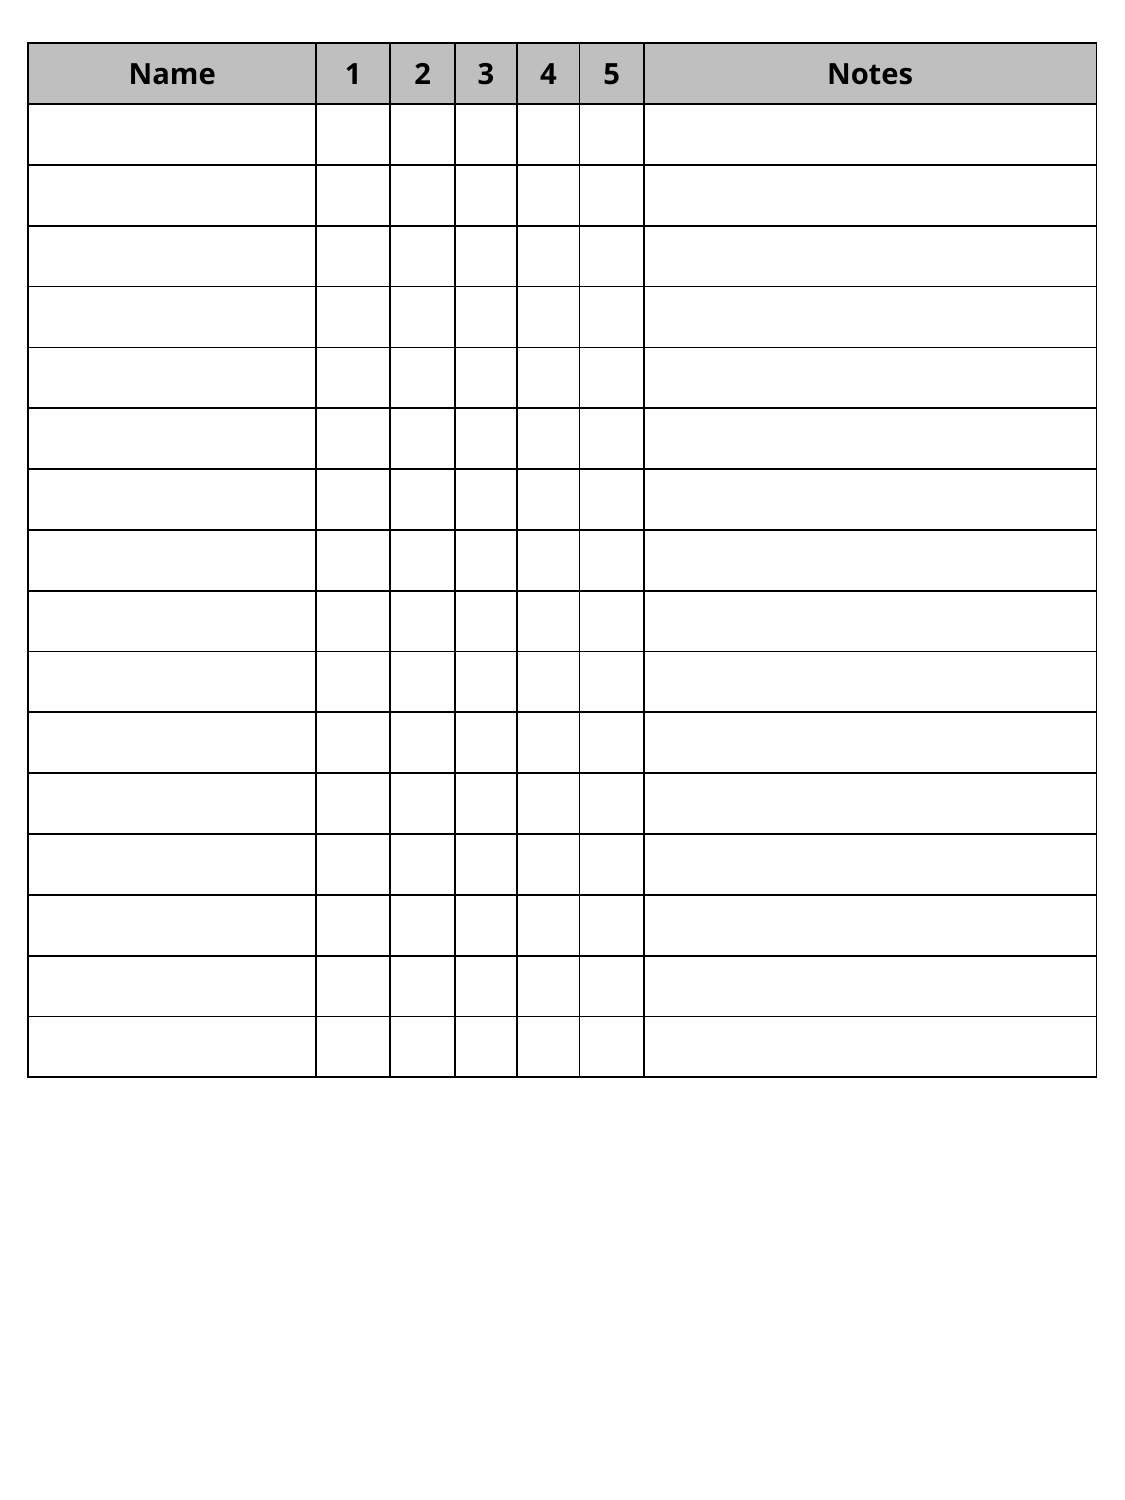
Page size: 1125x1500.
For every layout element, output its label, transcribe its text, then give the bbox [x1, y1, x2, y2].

table_cell [456, 348, 516, 407]
table_cell [317, 166, 389, 225]
table_cell [456, 592, 516, 651]
table_cell [29, 166, 315, 225]
table_cell [29, 957, 315, 1016]
table_cell [645, 287, 1096, 347]
table_header 5 [580, 44, 643, 103]
table_cell [456, 105, 516, 164]
table_cell [391, 835, 454, 894]
table_cell [391, 105, 454, 164]
table_cell [317, 348, 389, 407]
table_cell [391, 348, 454, 407]
table_cell [456, 774, 516, 833]
table_cell [391, 531, 454, 590]
table_cell [29, 1017, 315, 1076]
table_cell [456, 227, 516, 286]
table_header 1 [317, 44, 389, 103]
table_cell [391, 409, 454, 468]
table_cell [645, 592, 1096, 651]
table_cell [580, 287, 643, 347]
table_cell [645, 713, 1096, 772]
table_cell [580, 409, 643, 468]
table_cell [29, 287, 315, 347]
table_header 3 [456, 44, 516, 103]
table_cell [456, 531, 516, 590]
table_cell [645, 896, 1096, 955]
table_cell [645, 652, 1096, 711]
table_cell [518, 227, 579, 286]
table_cell [580, 105, 643, 164]
table_cell [391, 896, 454, 955]
table_cell [317, 713, 389, 772]
table_cell [456, 1017, 516, 1076]
table_cell [518, 713, 579, 772]
table_header Name [29, 44, 315, 103]
table_cell [580, 774, 643, 833]
table_cell [456, 409, 516, 468]
table_cell [317, 531, 389, 590]
table_cell [391, 1017, 454, 1076]
table_cell [317, 652, 389, 711]
table_cell [317, 896, 389, 955]
table_cell [580, 166, 643, 225]
table_cell [391, 713, 454, 772]
table_header 2 [391, 44, 454, 103]
table_cell [29, 409, 315, 468]
table_cell [518, 470, 579, 529]
table_cell [317, 592, 389, 651]
table_cell [645, 470, 1096, 529]
table_cell [456, 652, 516, 711]
table_cell [645, 835, 1096, 894]
table_cell [580, 713, 643, 772]
table_cell [317, 227, 389, 286]
table_cell [645, 957, 1096, 1016]
table_cell [456, 166, 516, 225]
table_cell [29, 470, 315, 529]
table_cell [645, 531, 1096, 590]
table_cell [317, 1017, 389, 1076]
table_cell [645, 348, 1096, 407]
table_cell [645, 1017, 1096, 1076]
table_cell [456, 896, 516, 955]
table_header Notes [645, 44, 1096, 103]
table_cell [456, 957, 516, 1016]
table_cell [391, 957, 454, 1016]
table_cell [518, 409, 579, 468]
table_cell [29, 348, 315, 407]
table_cell [29, 105, 315, 164]
table_cell [391, 774, 454, 833]
table_cell [518, 105, 579, 164]
table_cell [645, 409, 1096, 468]
table_cell [456, 713, 516, 772]
table_cell [317, 774, 389, 833]
table_cell [580, 348, 643, 407]
table_cell [29, 227, 315, 286]
table_cell [29, 774, 315, 833]
table_cell [645, 105, 1096, 164]
table_cell [317, 470, 389, 529]
table_cell [518, 531, 579, 590]
table_cell [580, 896, 643, 955]
table_cell [29, 713, 315, 772]
table_cell [456, 470, 516, 529]
table_cell [518, 896, 579, 955]
table_cell [518, 348, 579, 407]
table_cell [518, 592, 579, 651]
table_cell [518, 287, 579, 347]
table_cell [580, 227, 643, 286]
table_cell [580, 652, 643, 711]
table_cell [317, 409, 389, 468]
table_cell [391, 287, 454, 347]
table_cell [391, 166, 454, 225]
table_cell [391, 652, 454, 711]
table_cell [518, 1017, 579, 1076]
table_cell [456, 287, 516, 347]
table_cell [580, 957, 643, 1016]
table_cell [456, 835, 516, 894]
table_cell [518, 835, 579, 894]
table_cell [391, 227, 454, 286]
table_header 4 [518, 44, 579, 103]
table_cell [518, 652, 579, 711]
table_cell [580, 470, 643, 529]
table_cell [391, 592, 454, 651]
table_cell [518, 774, 579, 833]
table_cell [29, 835, 315, 894]
table_cell [518, 957, 579, 1016]
table_cell [580, 592, 643, 651]
table_cell [29, 531, 315, 590]
table_cell [580, 531, 643, 590]
table_cell [29, 896, 315, 955]
table_cell [580, 835, 643, 894]
table_cell [645, 227, 1096, 286]
table_cell [317, 287, 389, 347]
table_cell [29, 592, 315, 651]
table_cell [391, 470, 454, 529]
table_cell [580, 1017, 643, 1076]
table_cell [29, 652, 315, 711]
table_cell [317, 957, 389, 1016]
table_cell [518, 166, 579, 225]
table_cell [645, 774, 1096, 833]
table_cell [317, 105, 389, 164]
table_cell [317, 835, 389, 894]
table_cell [645, 166, 1096, 225]
